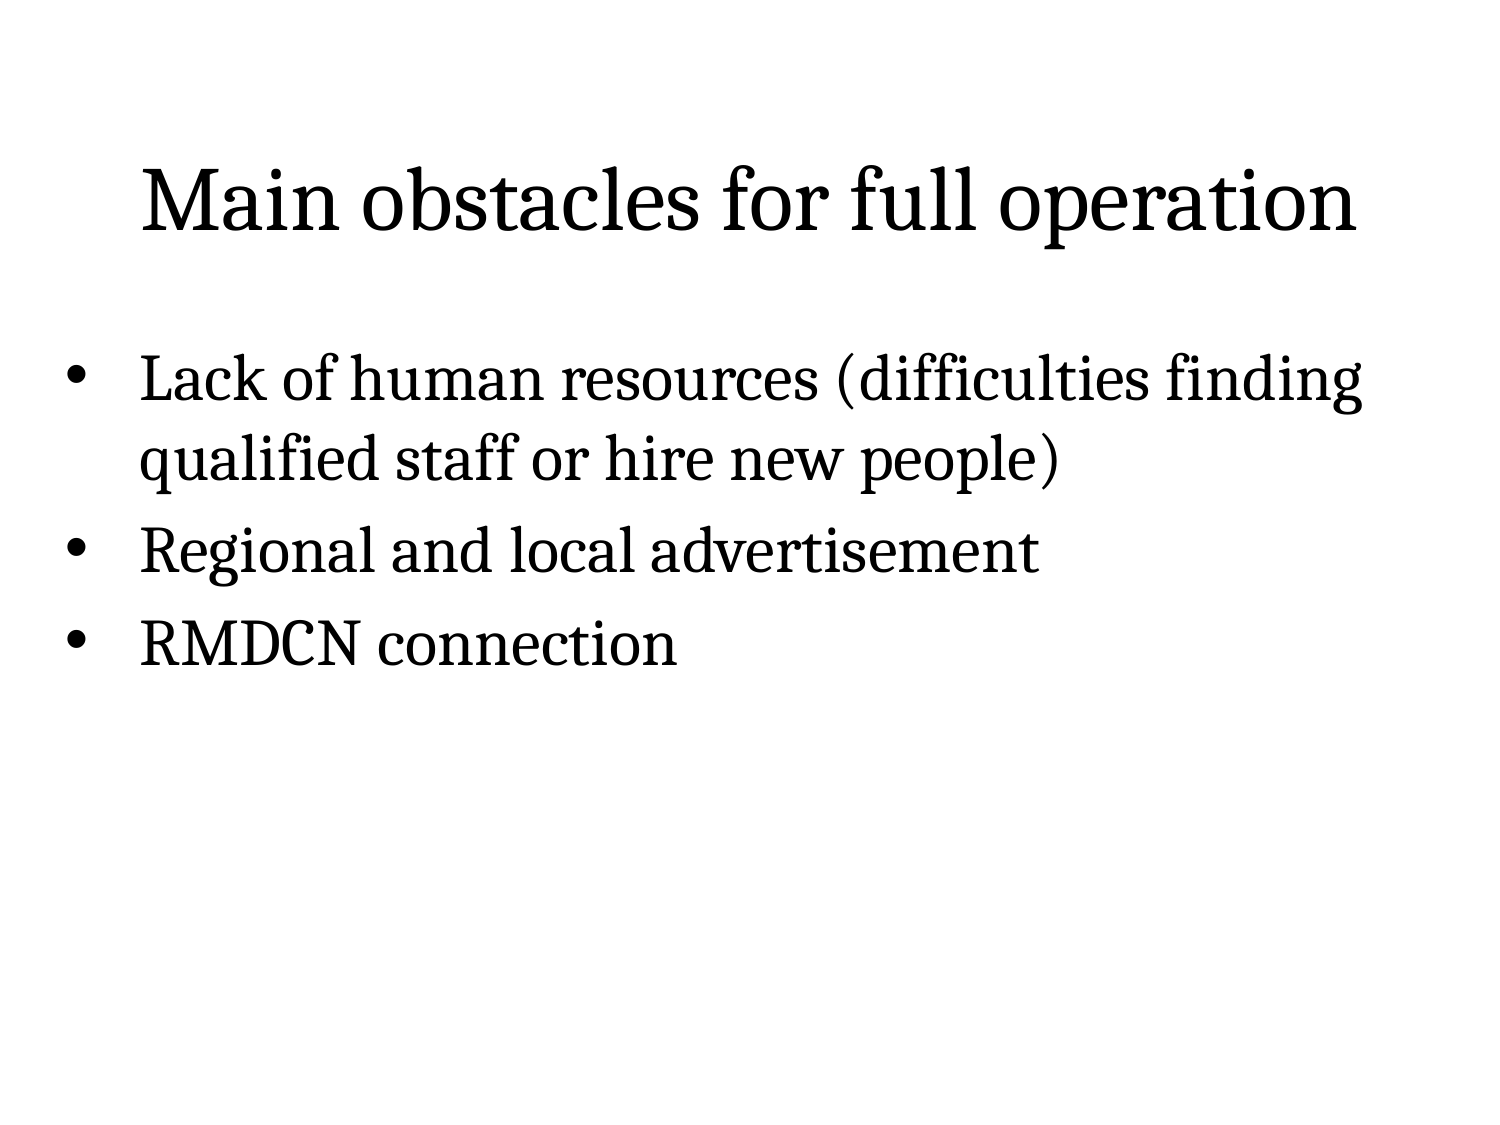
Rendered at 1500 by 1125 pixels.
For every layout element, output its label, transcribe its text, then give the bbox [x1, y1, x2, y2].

text_box Lack of human resources (difficulties finding qualified staff or hire new people) Regional and local advertisement RMDCN connection [50, 326, 1450, 819]
title Main obstacles for full operation [112, 99, 1388, 288]
